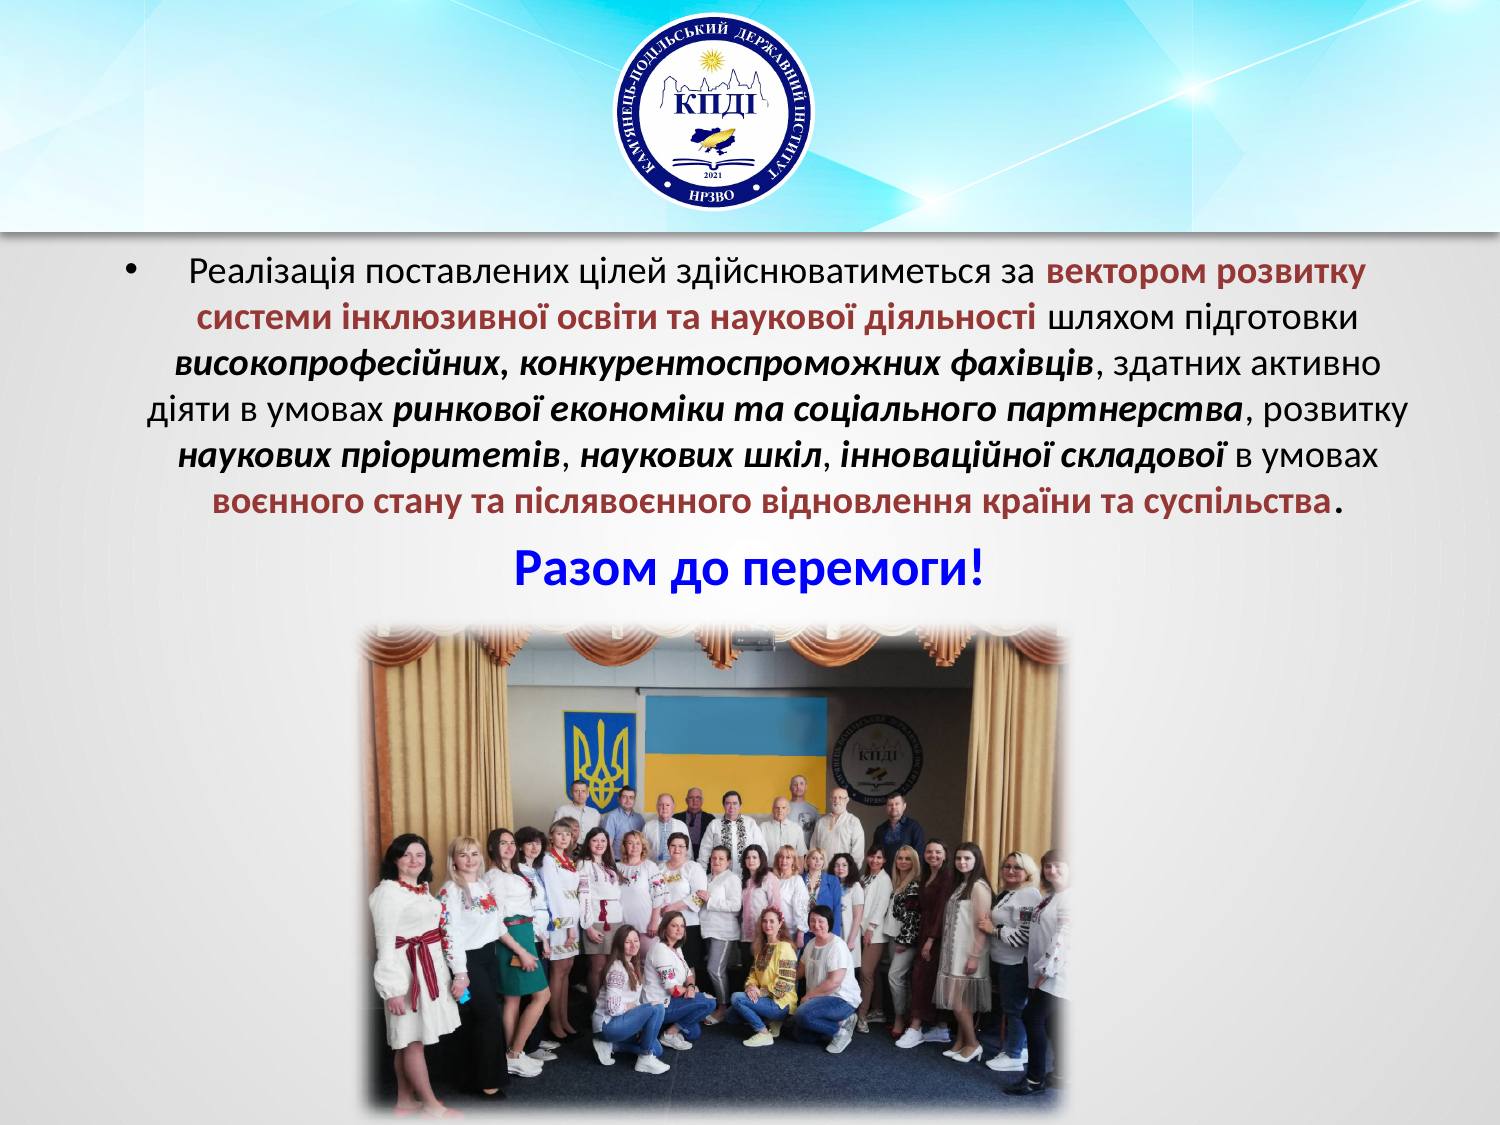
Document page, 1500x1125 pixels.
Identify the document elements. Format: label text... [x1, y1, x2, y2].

list Реалізація поставлених цілей здійснюватиметься за вектором розвитку системи інклюзивної освіти та наукової діяльності шляхом підготовки високопрофесійних, конкурентоспроможних фахівців, здатних активно діяти в умовах ринкової економіки та соціального партнерства, розвитку наукових пріоритетів, наукових шкіл, інноваційної складової в умовах воєнного стану та післявоєнного відновлення країни та суспільства. Разом до перемоги! [75, 237, 1425, 638]
picture [349, 618, 1076, 1125]
picture [0, 0, 1500, 232]
